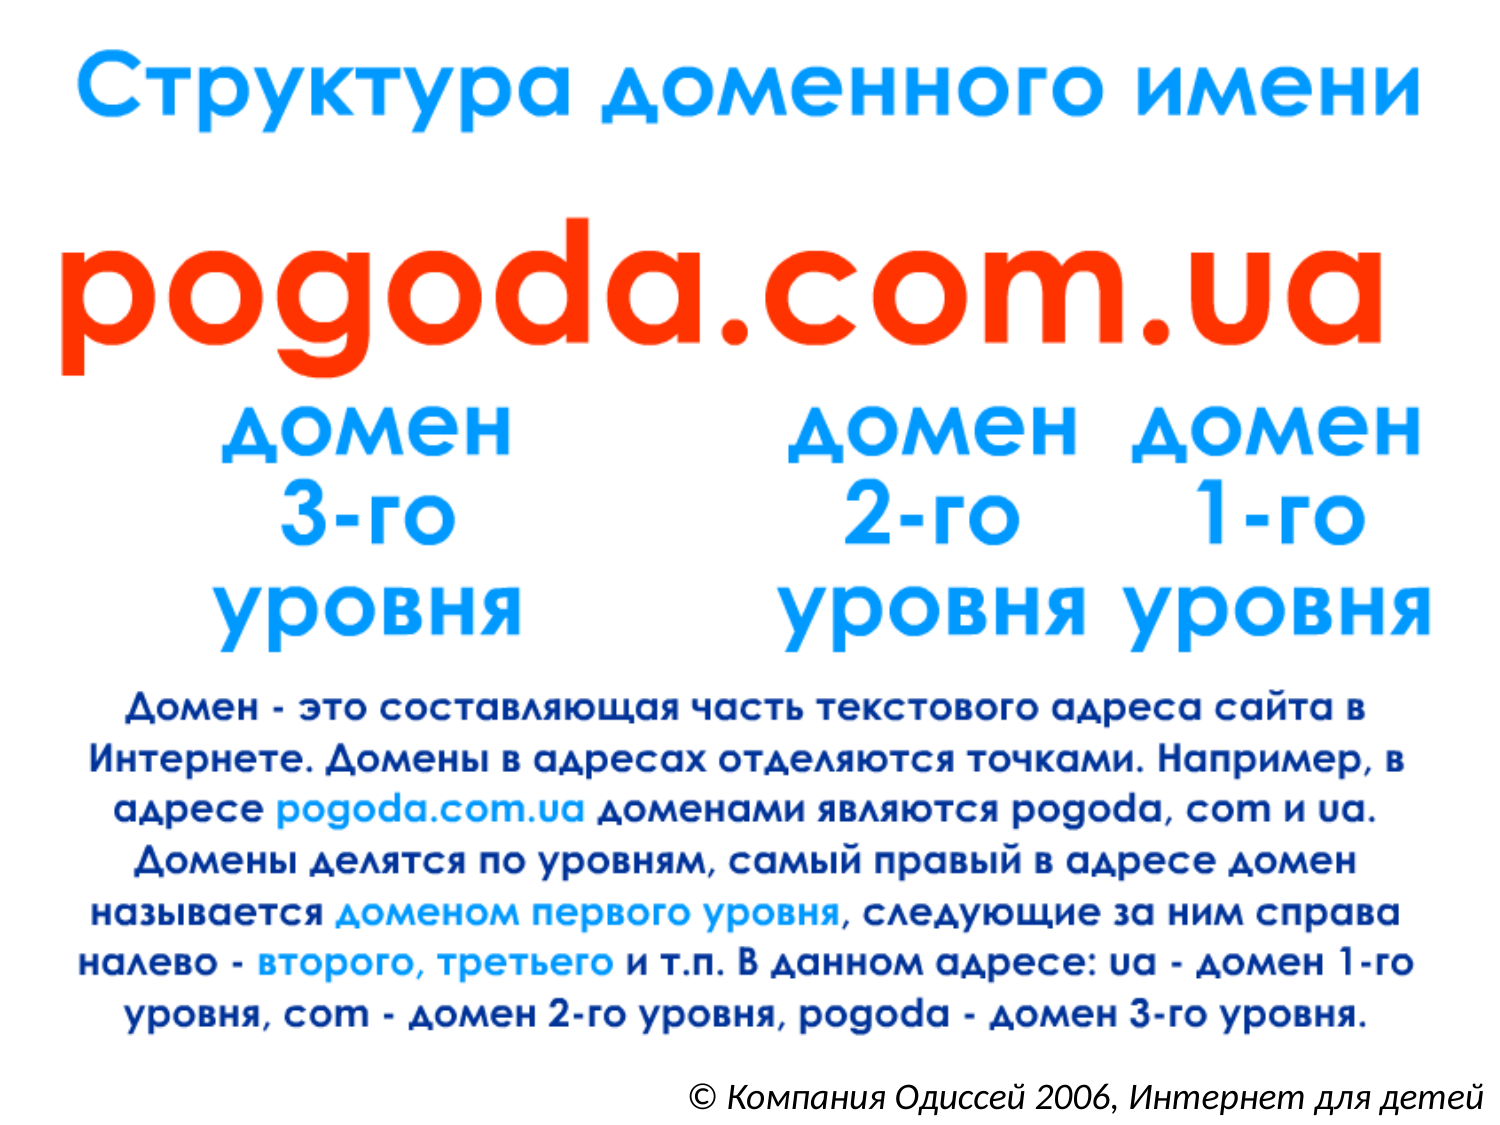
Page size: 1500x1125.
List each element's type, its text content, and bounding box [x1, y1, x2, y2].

picture [34, 23, 1454, 1044]
text_box © Компания Одиссей 2006, Интернет для детей [597, 1064, 1500, 1125]
